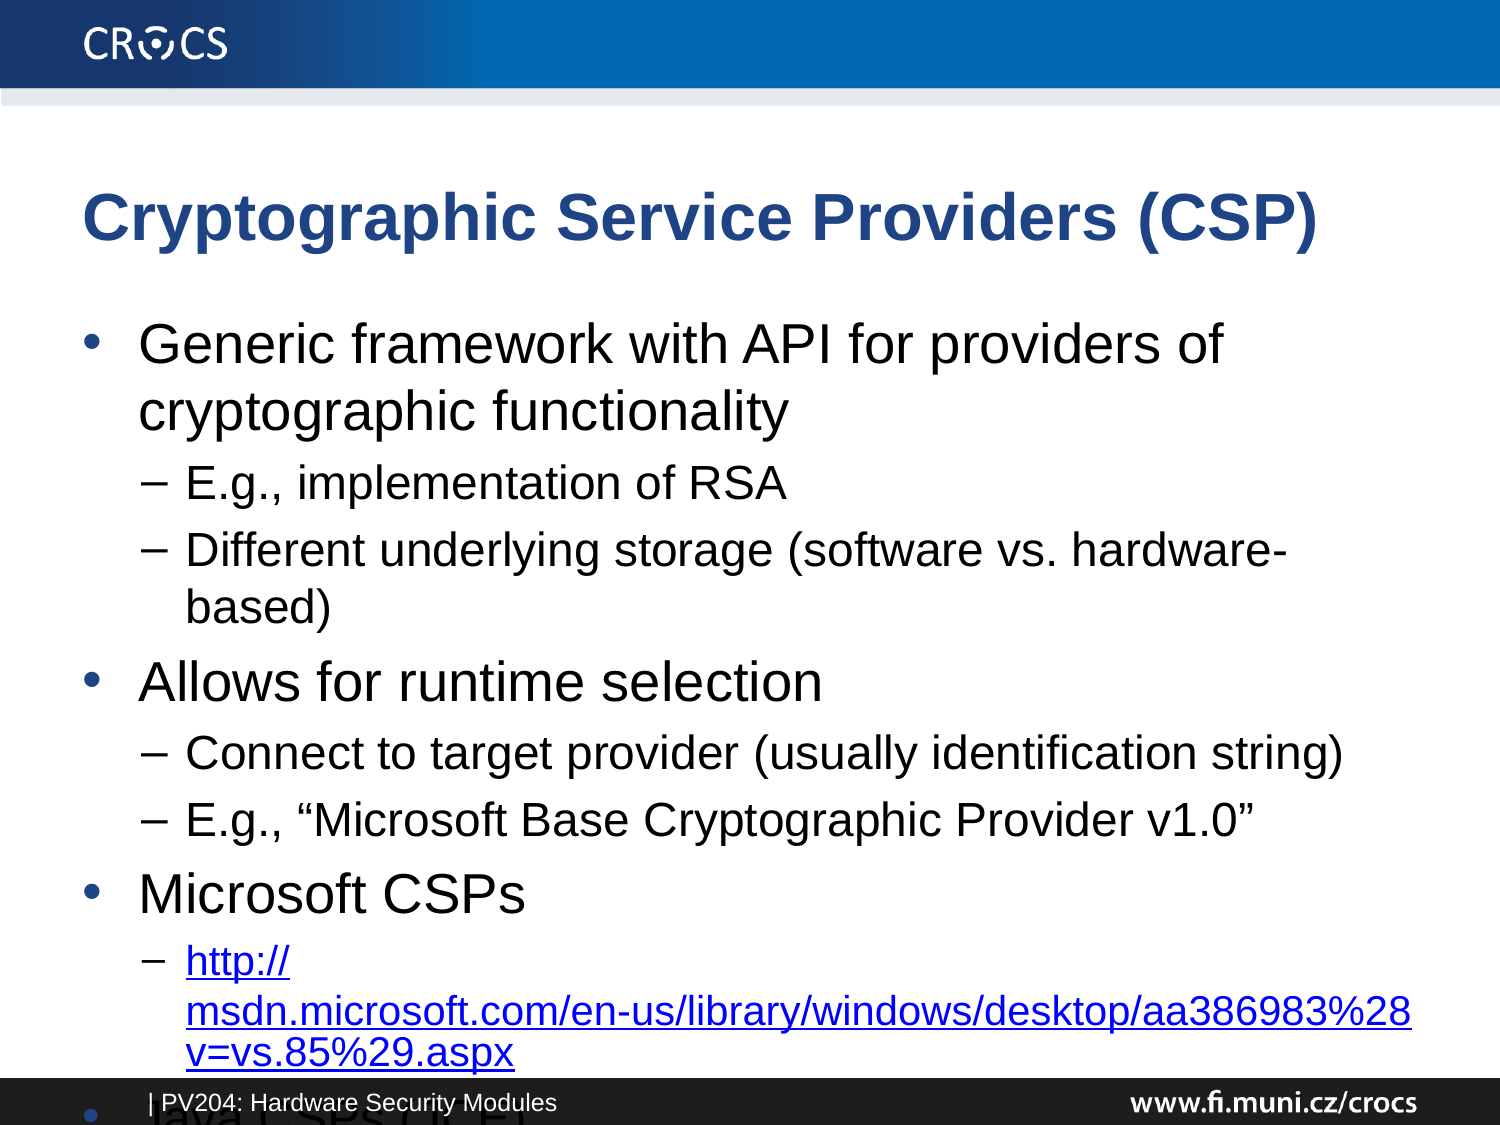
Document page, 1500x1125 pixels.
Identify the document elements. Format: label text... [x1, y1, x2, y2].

list Generic framework with API for providers of cryptographic functionality E.g., implementation of RSA Different underlying storage (software vs. hardware-based) Allows for runtime selection Connect to target provider (usually identification string) E.g., “Microsoft Base Cryptographic Provider v1.0” Microsoft CSPs http://msdn.microsoft.com/en-us/library/windows/desktop/aa386983%28v=vs.85%29.aspx Java CSPs (JCE) [82, 306, 1433, 988]
picture [0, 0, 1500, 1125]
footer | PV204: Hardware Security Modules [147, 1078, 623, 1125]
title Cryptographic Service Providers (CSP) [82, 148, 1433, 280]
